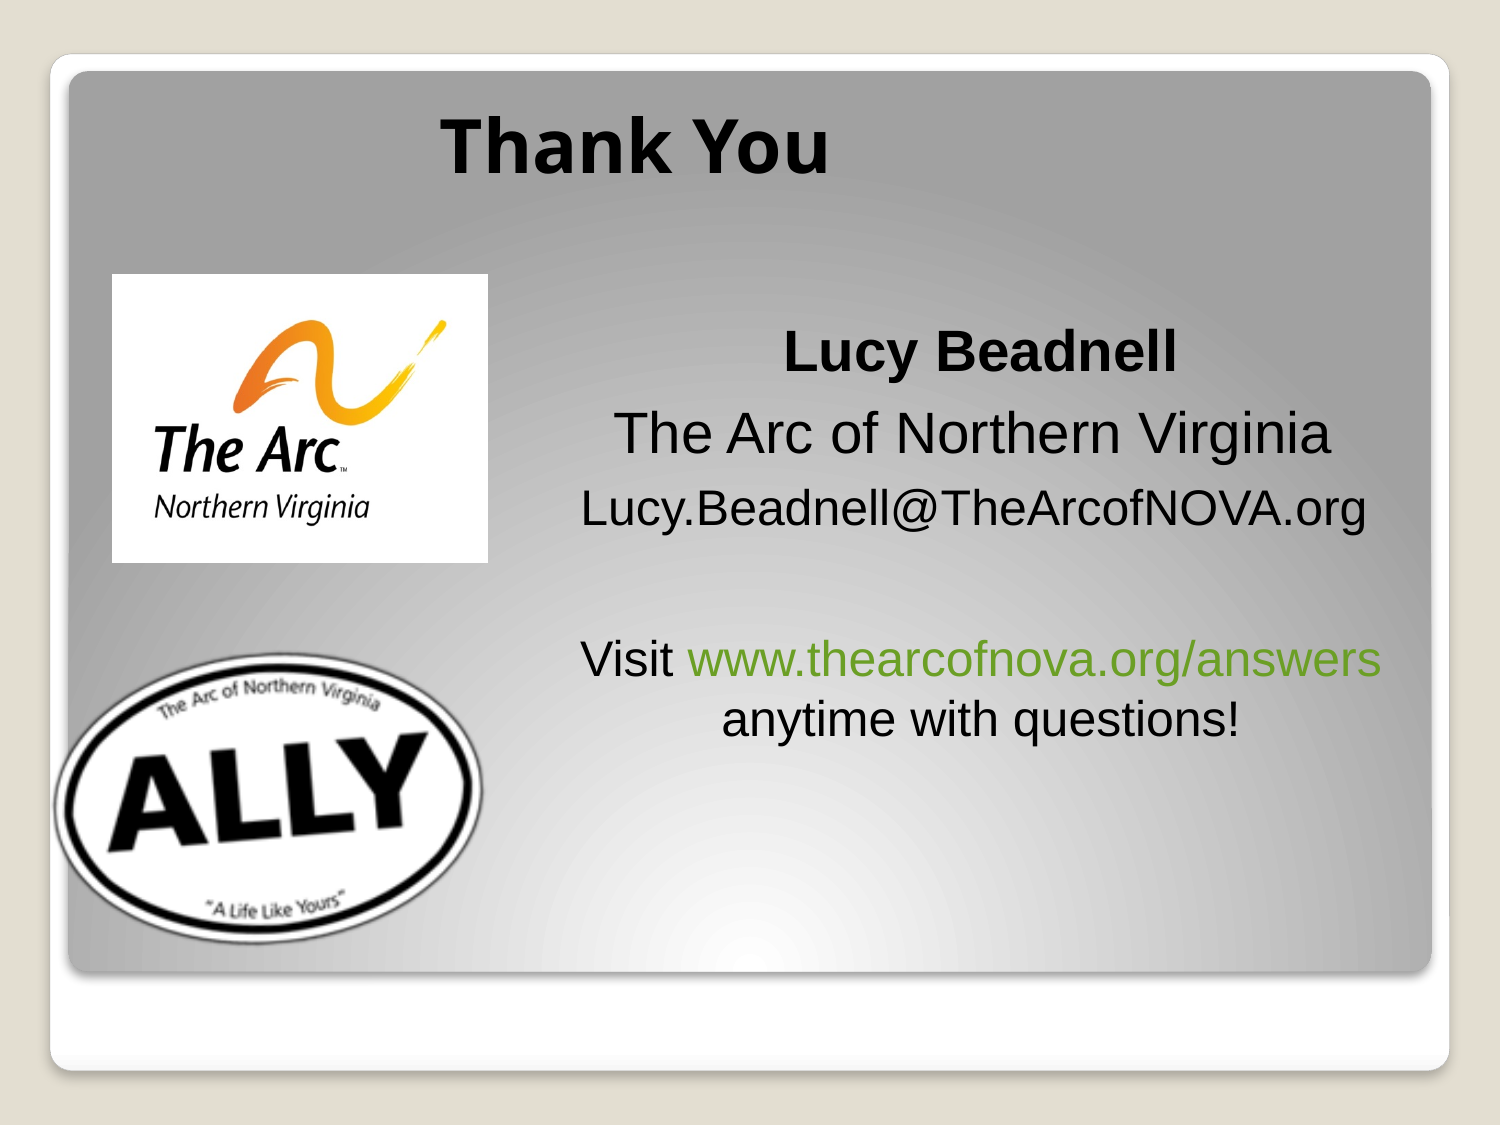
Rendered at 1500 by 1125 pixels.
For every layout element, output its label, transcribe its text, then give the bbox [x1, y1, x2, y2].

picture [49, 649, 488, 951]
picture [112, 274, 488, 563]
title Thank You [425, 23, 1500, 196]
text_box Lucy Beadnell The Arc of Northern Virginia Lucy.Beadnell@TheArcofNOVA.org Visit www.thearcofnova.org/answers anytime with questions! [512, 306, 1450, 994]
